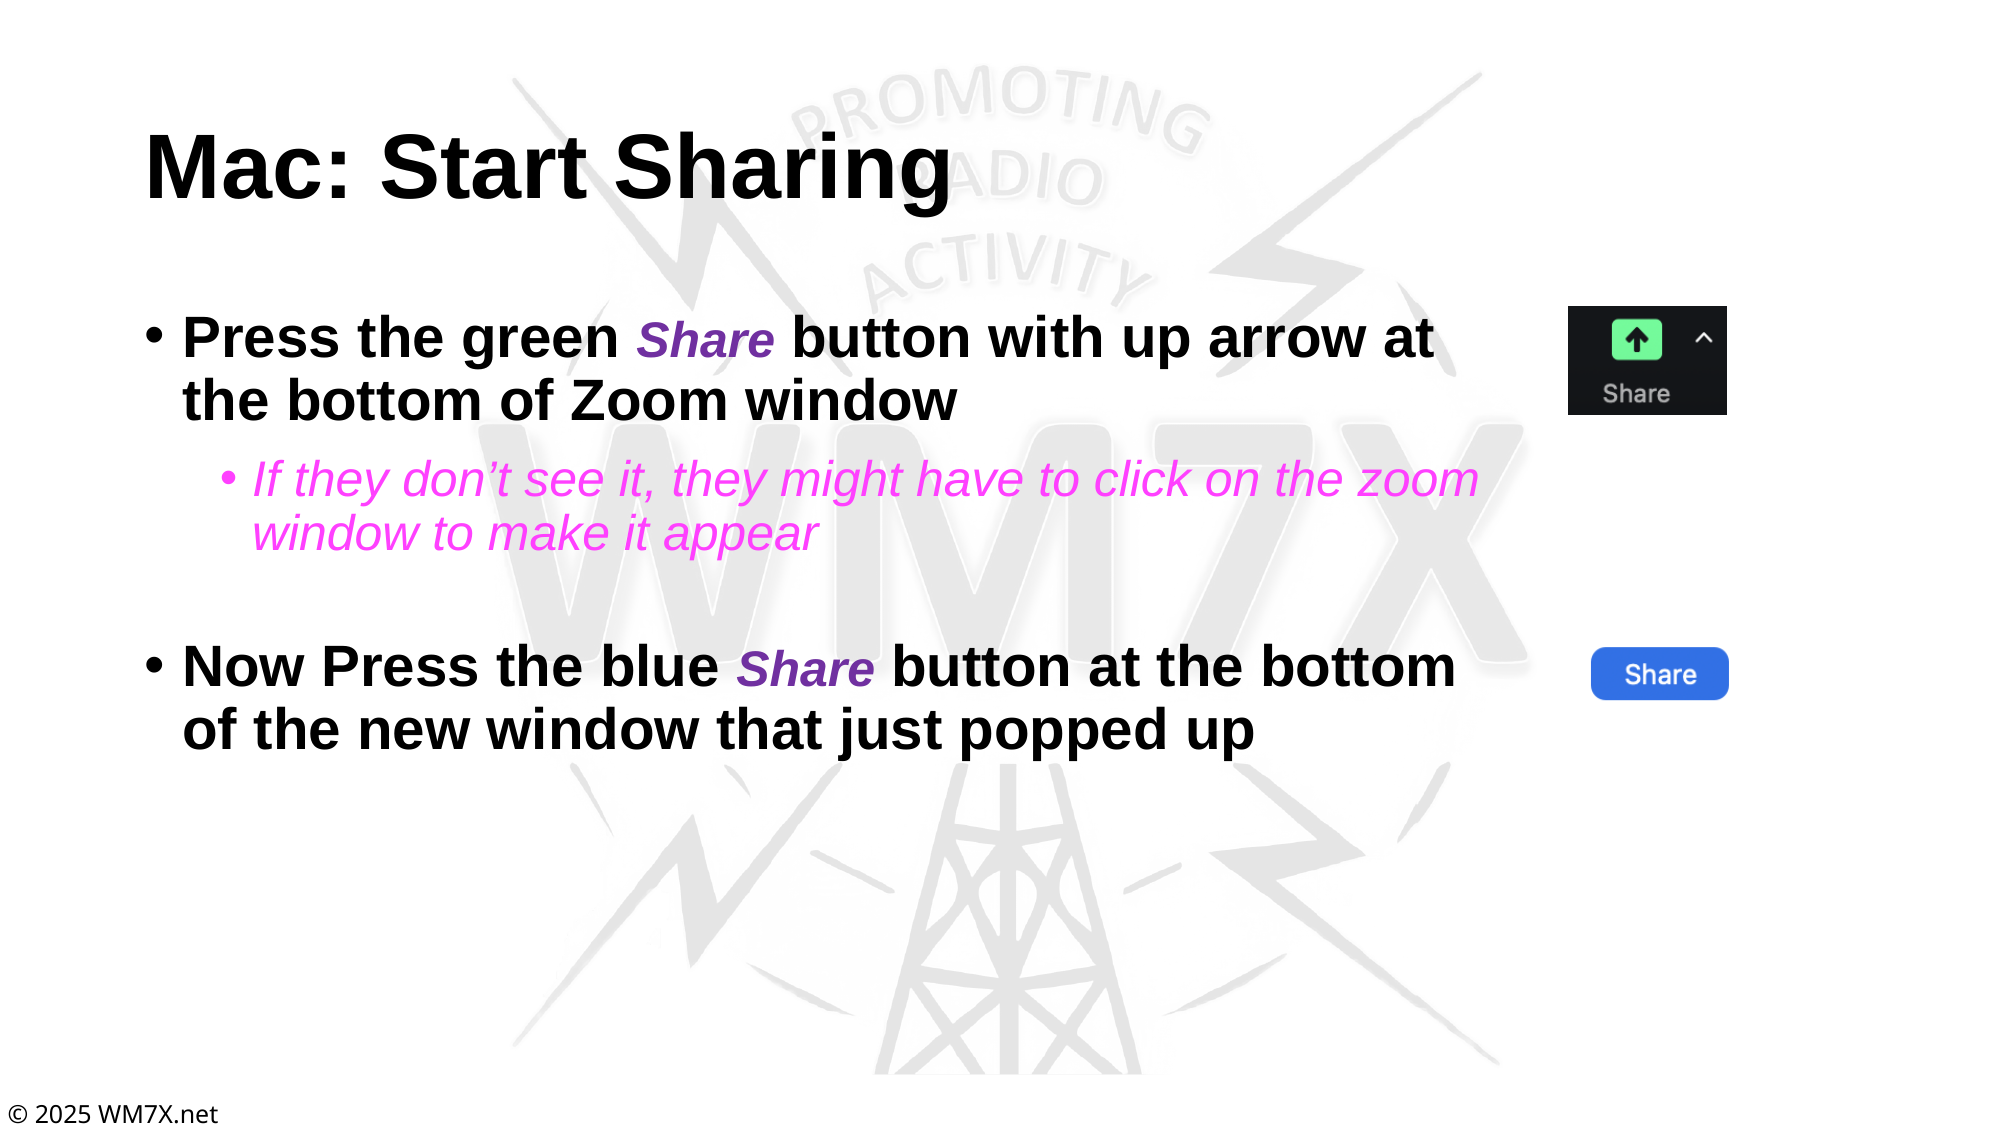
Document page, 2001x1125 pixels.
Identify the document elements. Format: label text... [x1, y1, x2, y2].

picture [1567, 306, 1727, 416]
picture [1567, 643, 1752, 714]
title Mac: Start Sharing [136, 59, 1863, 278]
list Press the green Share button with up arrow at the bottom of Zoom window If they don’t see it, they might have to click on the zoom window to make it appear Now Press the blue Share button at the bottom of the new window that just popped up [136, 298, 1863, 1014]
